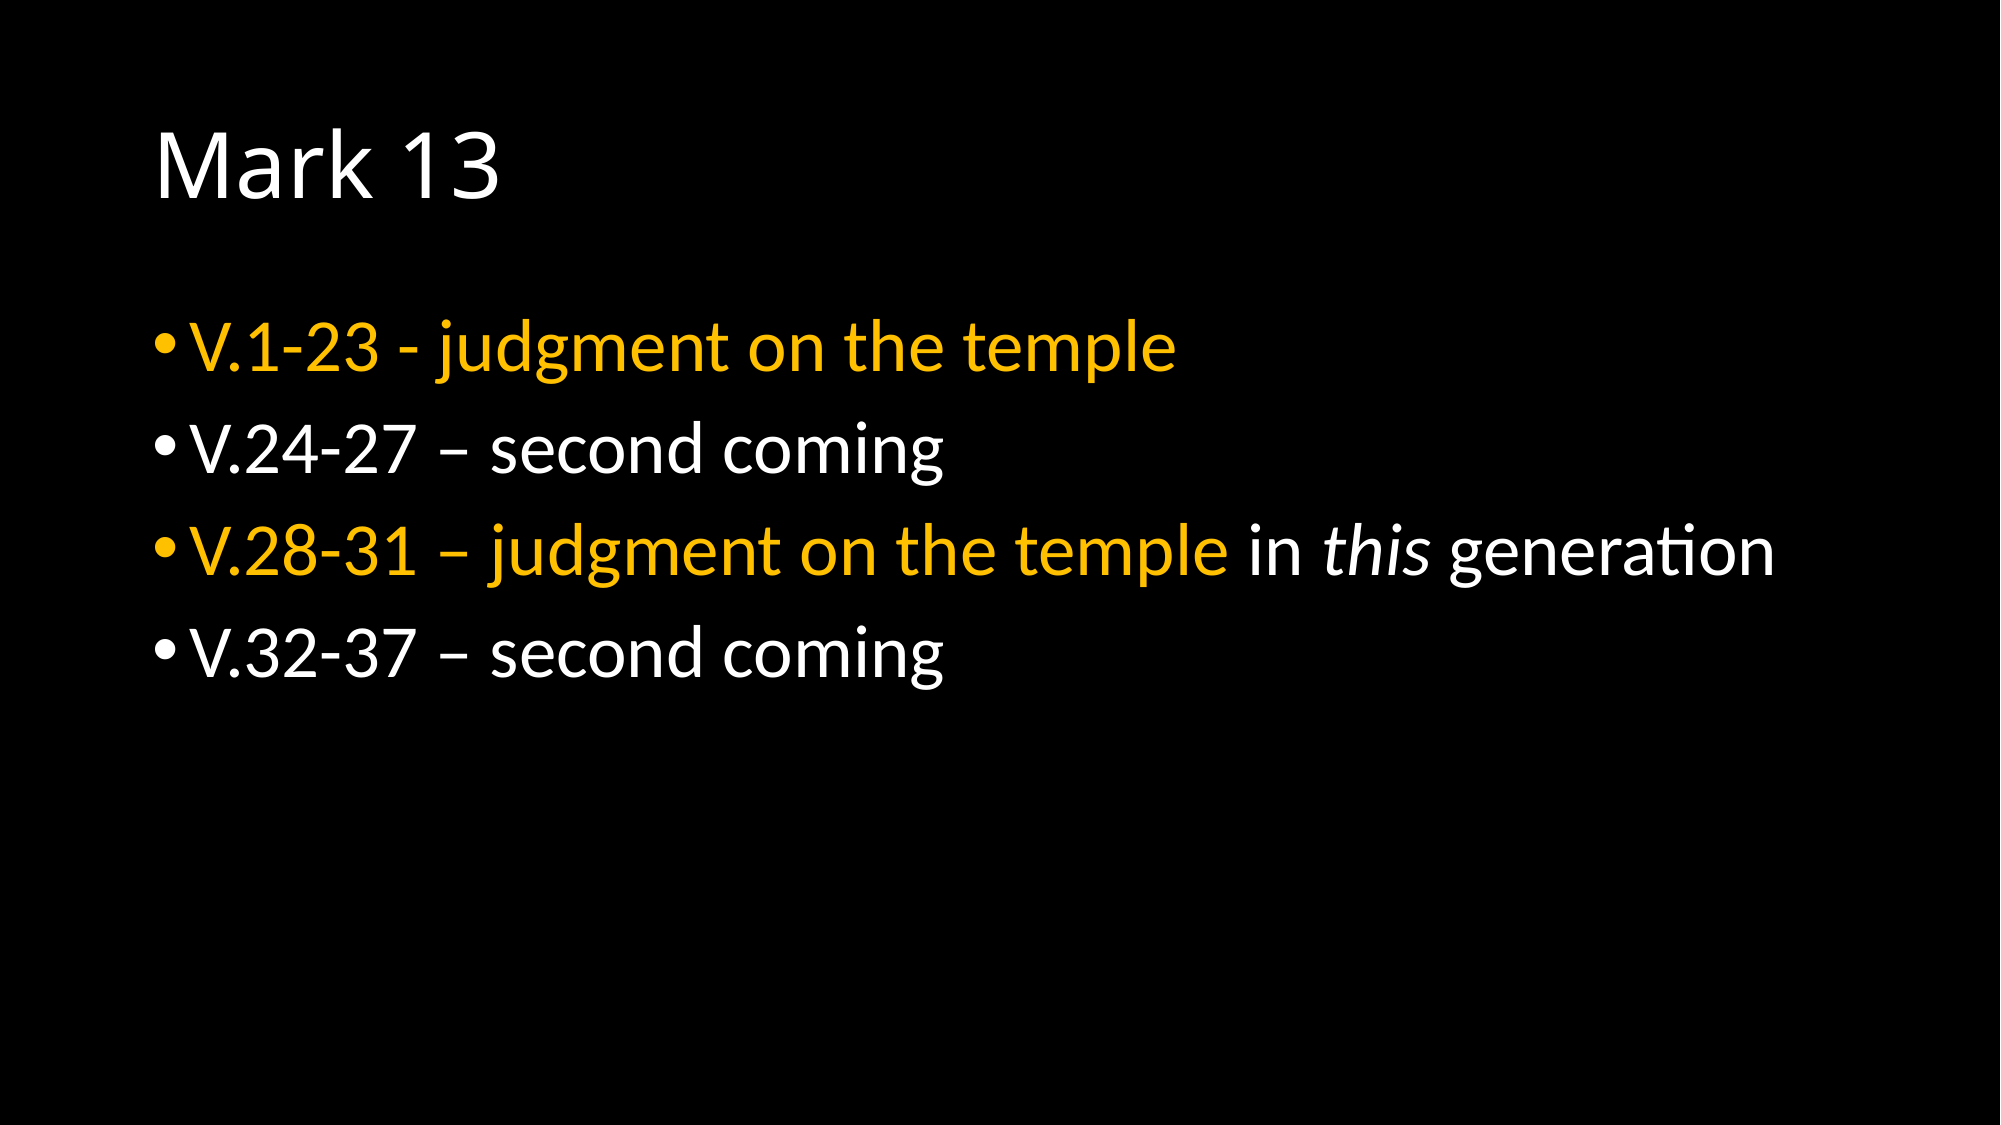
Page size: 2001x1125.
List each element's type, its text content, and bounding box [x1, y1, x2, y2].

title Mark 13 [137, 59, 1863, 278]
list V.1-23 - judgment on the temple V.24-27 – second coming V.28-31 – judgment on the temple in this generation V.32-37 – second coming [137, 299, 1863, 1014]
